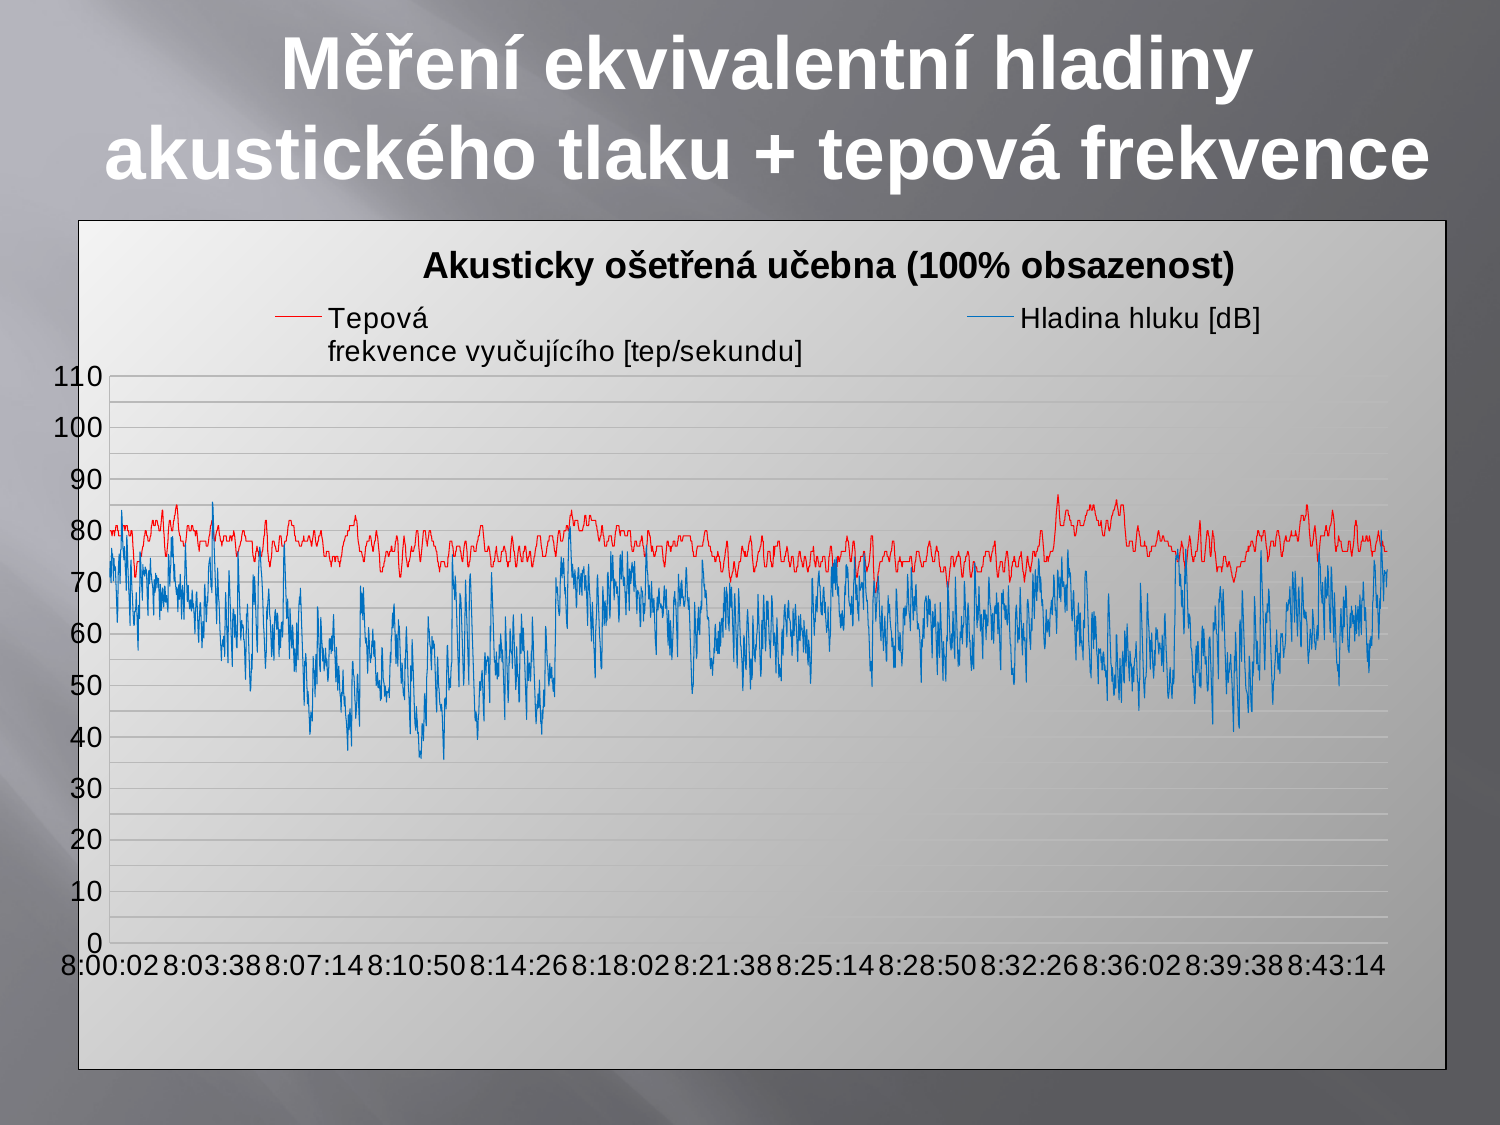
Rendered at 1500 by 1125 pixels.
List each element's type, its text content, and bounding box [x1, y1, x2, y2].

text_box Měření ekvivalentní hladiny akustického tlaku + tepová frekvence [68, 19, 1468, 203]
chart [52, 219, 1448, 1071]
